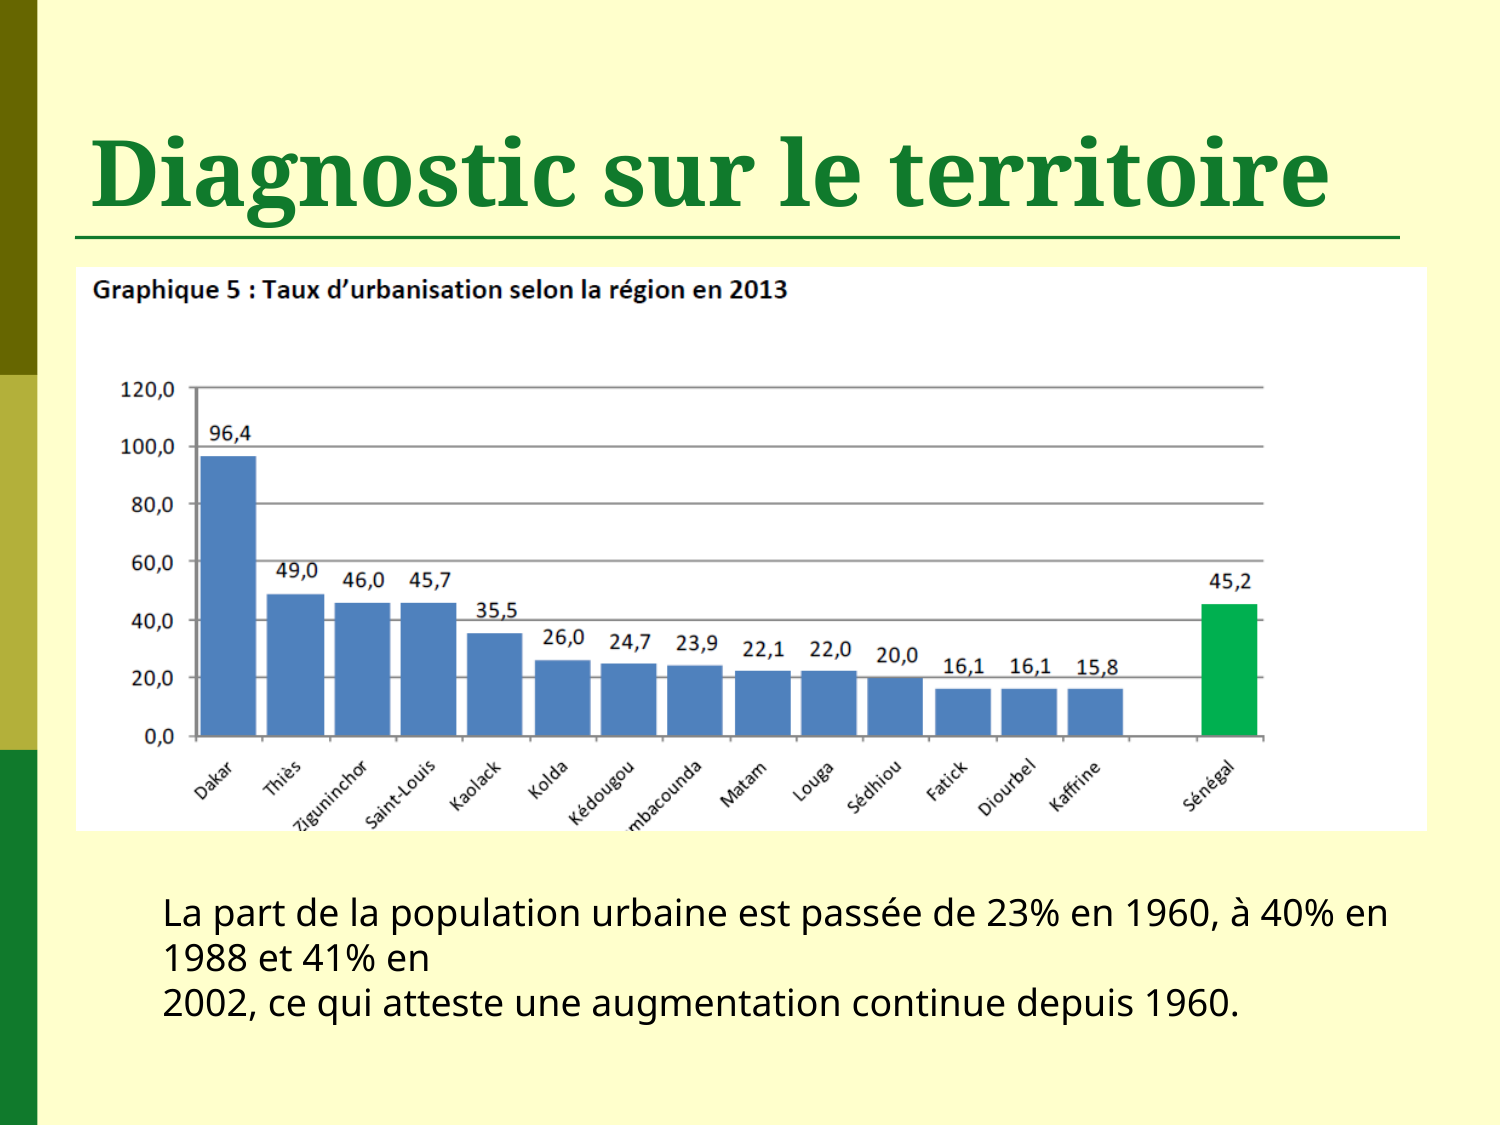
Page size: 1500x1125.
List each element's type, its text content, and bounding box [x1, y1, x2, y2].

text_box La part de la population urbaine est passée de 23% en 1960, à 40% en 1988 et 41% en 2002, ce qui atteste une augmentation continue depuis 1960. [147, 881, 1459, 1032]
title Diagnostic sur le territoire [75, 45, 1425, 233]
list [76, 266, 1427, 831]
